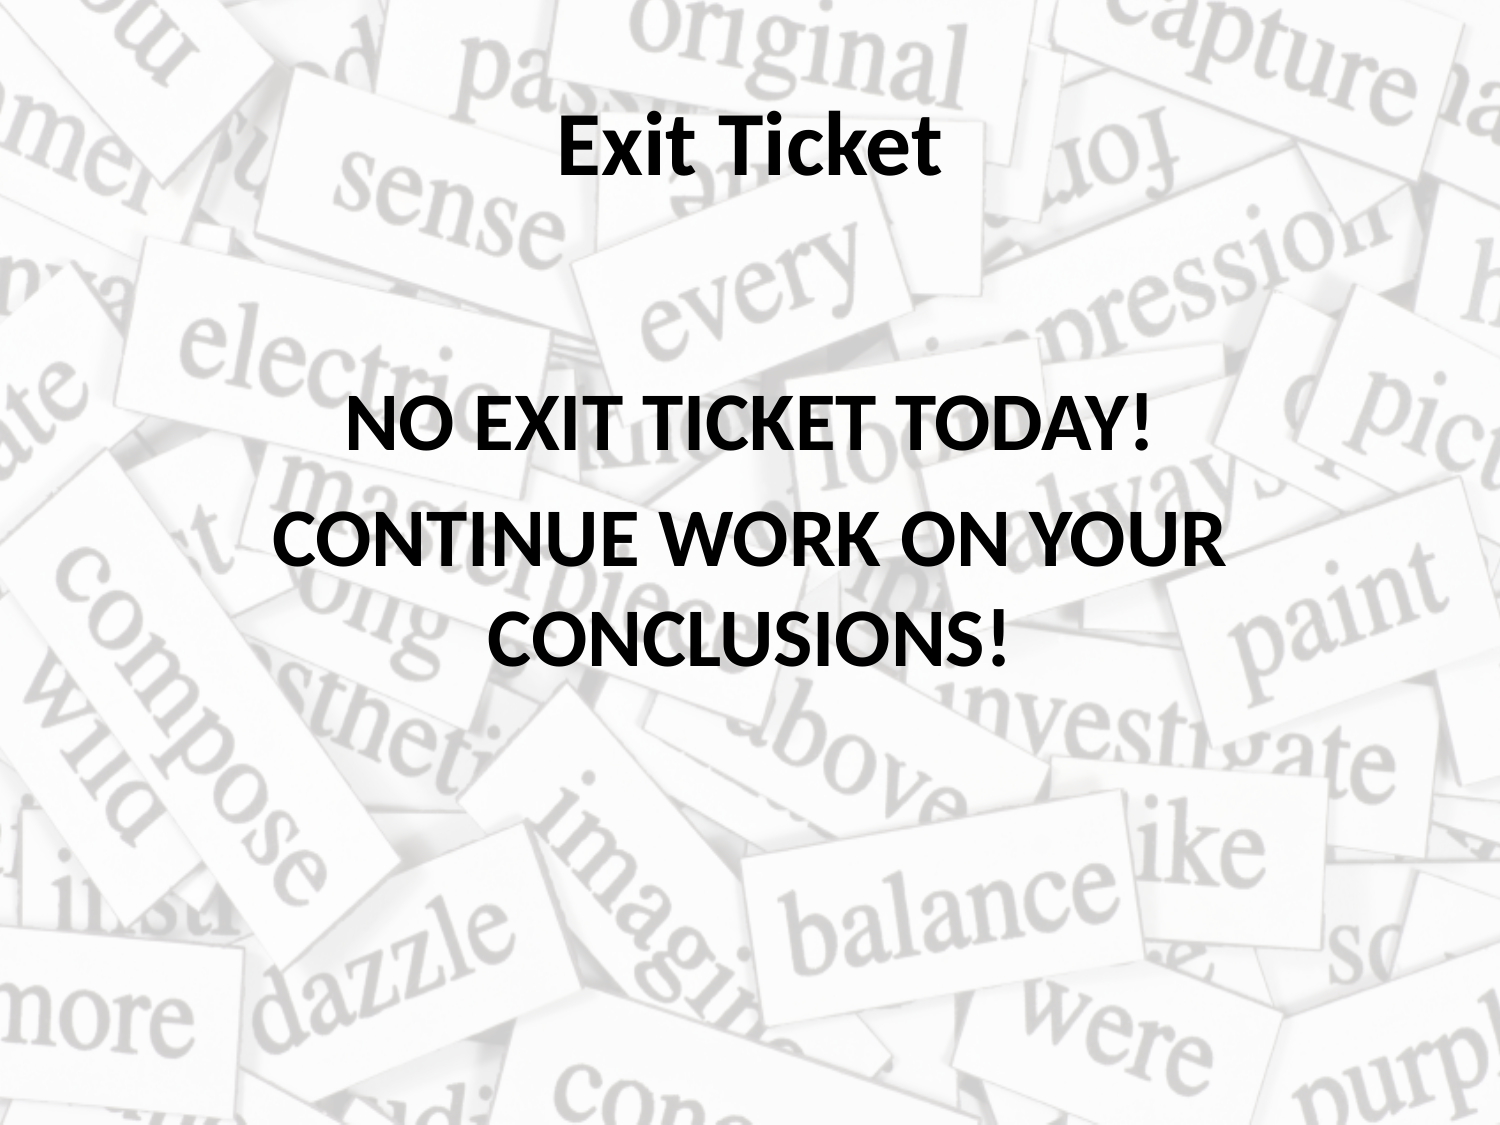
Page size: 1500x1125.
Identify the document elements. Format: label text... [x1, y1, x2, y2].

title Exit Ticket [75, 45, 1425, 233]
list NO EXIT TICKET TODAY! CONTINUE WORK ON YOUR CONCLUSIONS! [75, 262, 1425, 1005]
